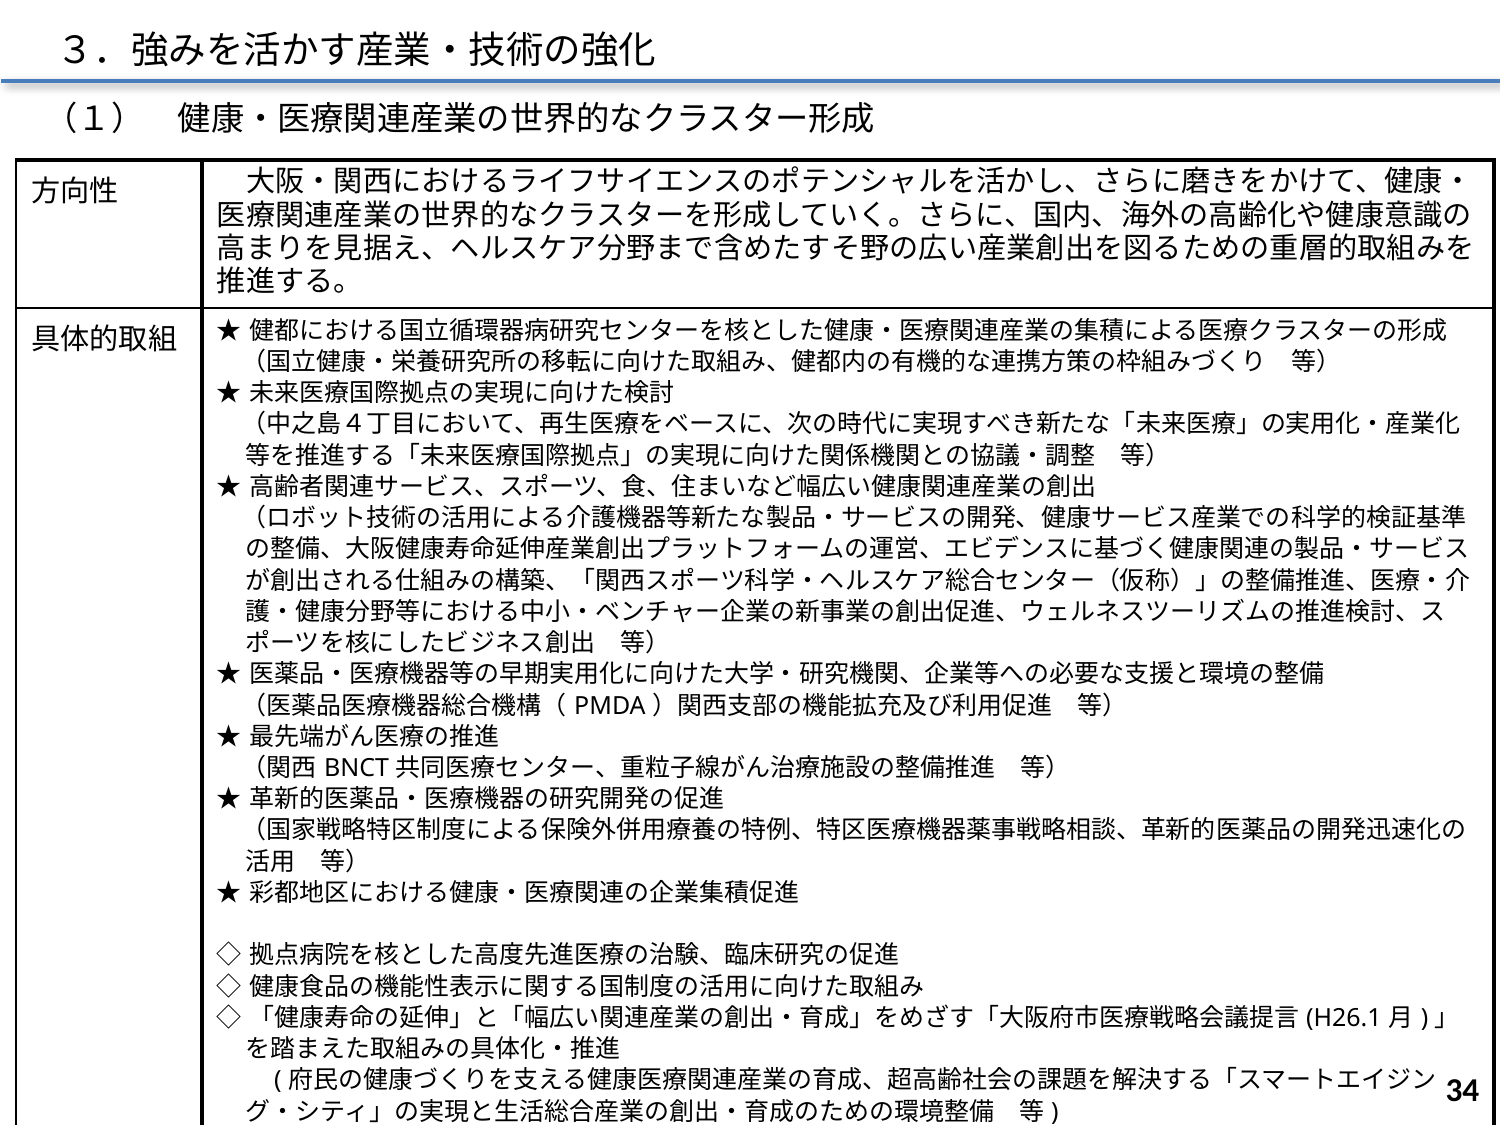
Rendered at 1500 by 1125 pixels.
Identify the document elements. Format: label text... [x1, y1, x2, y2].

table_header 方向性 [17, 162, 200, 307]
text_box （１） 健康・医療関連産業の世界的なクラスター形成 [30, 93, 890, 145]
table_cell 具体的取組 [17, 309, 200, 1125]
table_header 大阪・関西におけるライフサイエンスのポテンシャルを活かし、さらに磨きをかけて、健康・医療関連産業の世界的なクラスターを形成していく。さらに、国内、海外の高齢化や健康意識の高まりを見据え、ヘルスケア分野まで含めたすそ野の広い産業創出を図るための重層的取組みを推進する。 [204, 162, 1492, 307]
table_cell ★健都における国立循環器病研究センターを核とした健康・医療関連産業の集積による医療クラスターの形成 （国立健康・栄養研究所の移転に向けた取組み、健都内の有機的な連携方策の枠組みづくり 等） ★未来医療国際拠点の実現に向けた検討 （中之島４丁目において、再生医療をベースに、次の時代に実現すべき新たな「未来医療」の実用化・産業化等を推進する「未来医療国際拠点」の実現に向けた関係機関との協議・調整 等） ★高齢者関連サービス、スポーツ、食、住まいなど幅広い健康関連産業の創出 （ロボット技術の活用による介護機器等新たな製品・サービスの開発、健康サービス産業での科学的検証基準の整備、大阪健康寿命延伸産業創出プラットフォームの運営、エビデンスに基づく健康関連の製品・サービスが創出される仕組みの構築、「関西スポーツ科学・ヘルスケア総合センター（仮称）」の整備推進、医療・介護・健康分野等における中小・ベンチャー企業の新事業の創出促進、ウェルネスツーリズムの推進検討、スポーツを核にしたビジネス創出 等） ★医薬品・医療機器等の早期実用化に向けた大学・研究機関、企業等への必要な支援と環境の整備 （医薬品医療機器総合機構（PMDA）関西支部の機能拡充及び利用促進 等） ★最先端がん医療の推進 （関西BNCT共同医療センター、重粒子線がん治療施設の整備推進 等） ★革新的医薬品・医療機器の研究開発の促進 （国家戦略特区制度による保険外併用療養の特例、特区医療機器薬事戦略相談、革新的医薬品の開発迅速化の活用 等） ★彩都地区における健康・医療関連の企業集積促進 ◇拠点病院を核とした高度先進医療の治験、臨床研究の促進 ◇健康食品の機能性表示に関する国制度の活用に向けた取組み ◇「健康寿命の延伸」と「幅広い関連産業の創出・育成」をめざす「大阪府市医療戦略会議提言(H26.1月)」を踏まえた取組みの具体化・推進 (府民の健康づくりを支える健康医療関連産業の育成、超高齢社会の課題を解決する「スマートエイジング・シティ」の実現と生活総合産業の創出・育成のための環境整備 等) [204, 309, 1492, 1125]
text_box ３．強みを活かす産業・技術の強化 [41, 19, 1329, 77]
slide_number 33 [1144, 1057, 1495, 1118]
